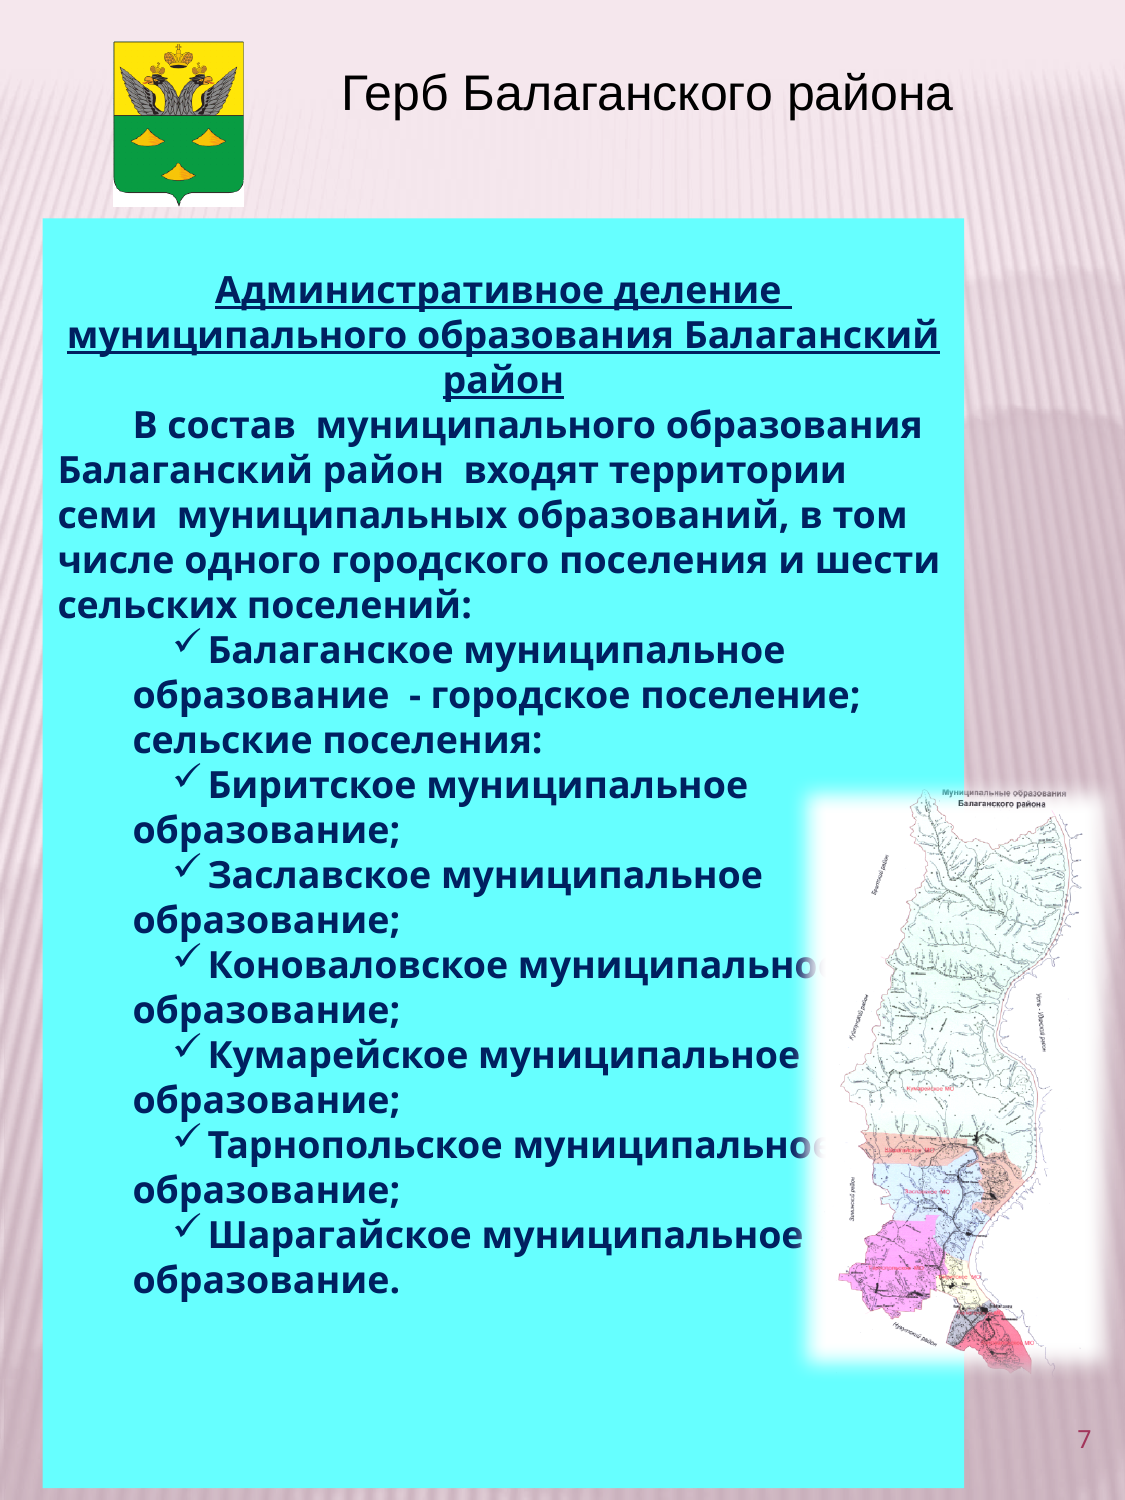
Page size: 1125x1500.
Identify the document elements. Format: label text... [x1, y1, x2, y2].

picture [113, 40, 244, 207]
text_box Герб Балаганского района [326, 53, 1000, 128]
slide_number 7 [1012, 1416, 1107, 1471]
text_box Административное деление муниципального образования Балаганский район В состав муниципального образования Балаганский район входят территории семи муниципальных образований, в том числе одного городского поселения и шести сельских поселений: Балаганское муниципальное образование - городское поселение; сельские поселения: Биритское муниципальное образование; Заславское муниципальное образование; Коноваловское муниципальное образование; Кумарейское муниципальное образование; Тарнопольское муниципальное образование; Шарагайское муниципальное образование. [42, 218, 965, 1489]
picture [786, 773, 1125, 1384]
